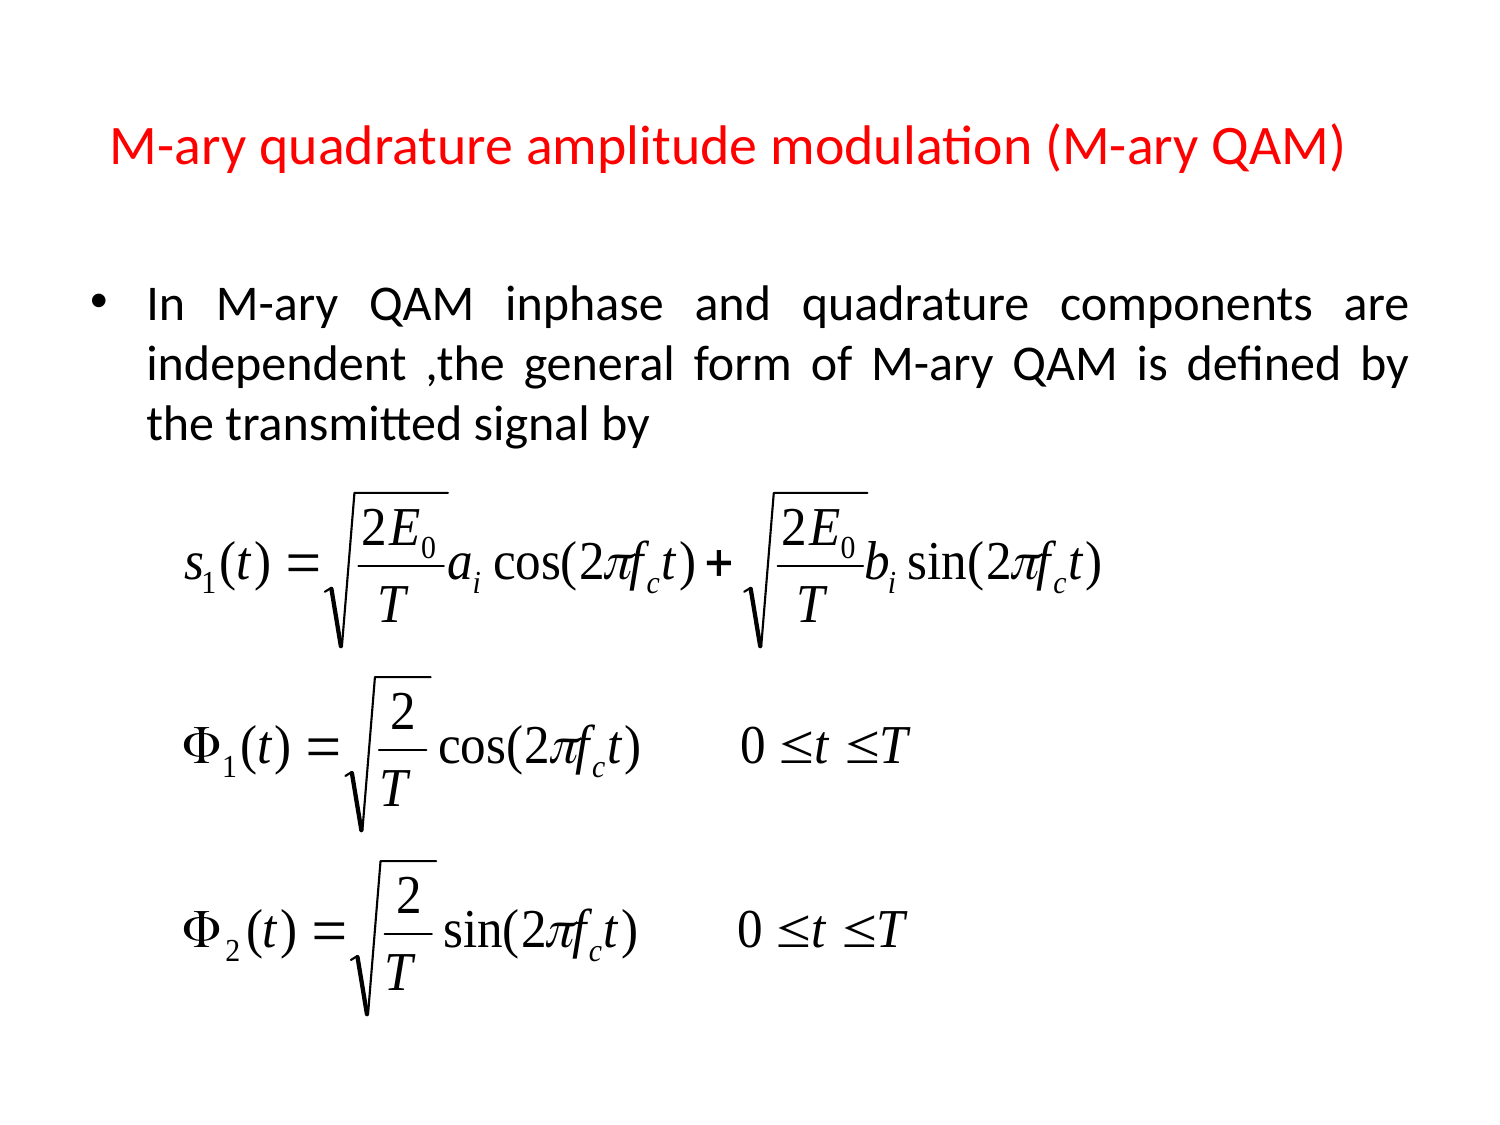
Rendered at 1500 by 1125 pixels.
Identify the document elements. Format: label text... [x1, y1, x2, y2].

title M-ary quadrature amplitude modulation (M-ary QAM) [82, 82, 1432, 270]
list In M-ary QAM inphase and quadrature components are independent ,the general form of M-ary QAM is defined by the transmitted signal by [75, 262, 1425, 1005]
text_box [175, 480, 1114, 1030]
